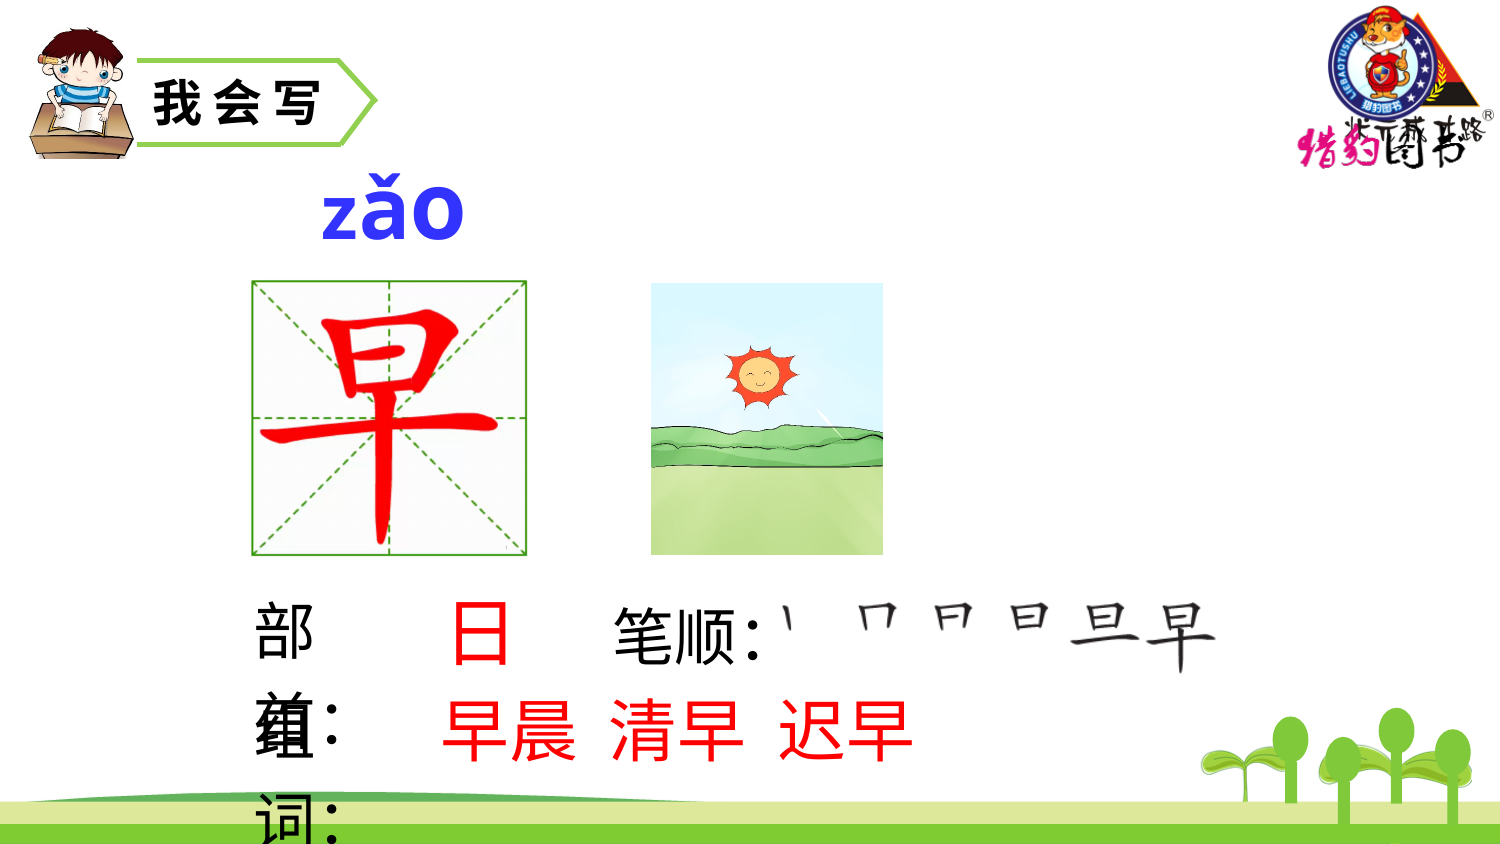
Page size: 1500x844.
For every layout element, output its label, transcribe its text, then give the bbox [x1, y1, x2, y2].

text_box zǎo [307, 138, 481, 266]
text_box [238, 559, 534, 768]
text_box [0, 707, 233, 844]
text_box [249, 278, 529, 558]
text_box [597, 575, 1225, 684]
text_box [1075, 707, 1500, 844]
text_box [239, 664, 1071, 844]
picture [0, 0, 1500, 707]
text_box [28, 27, 414, 159]
